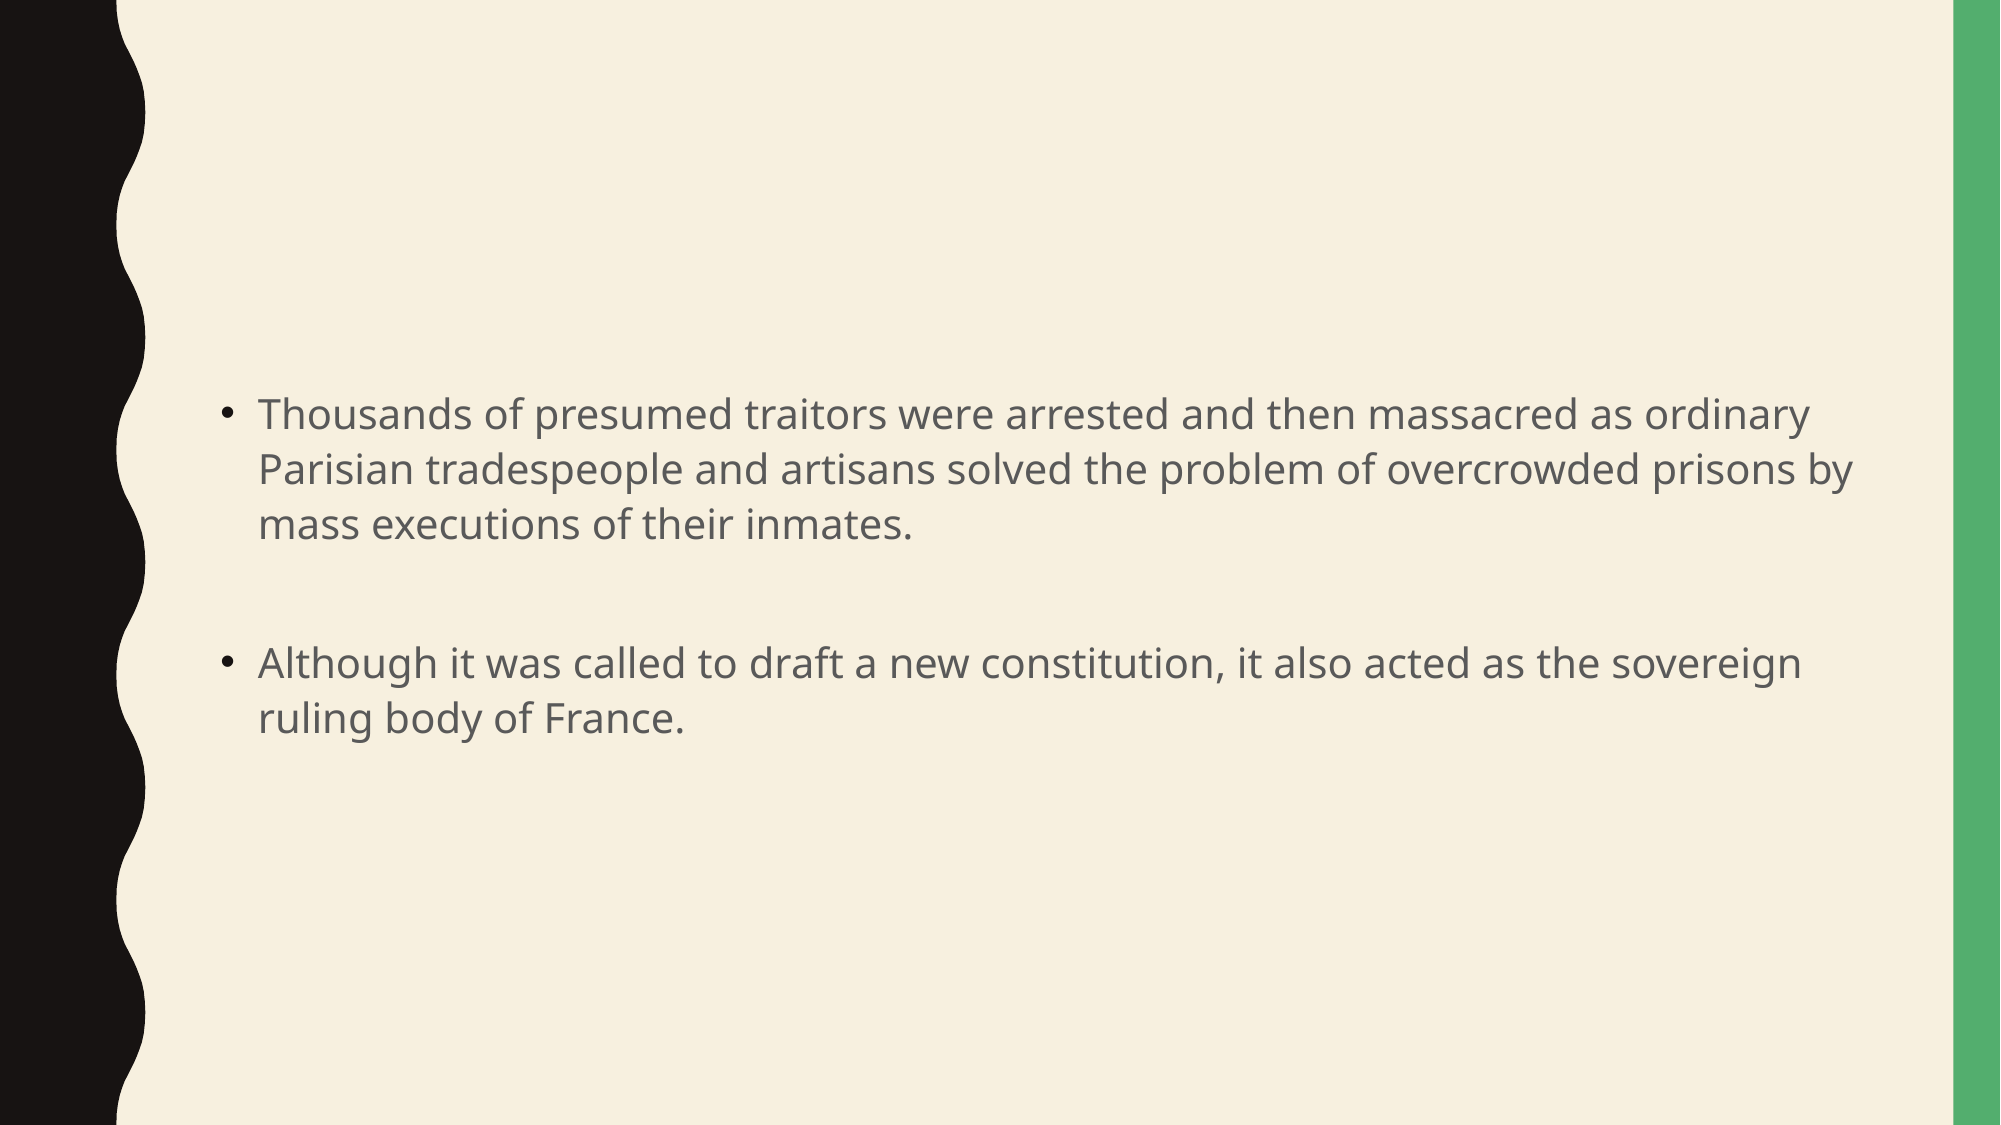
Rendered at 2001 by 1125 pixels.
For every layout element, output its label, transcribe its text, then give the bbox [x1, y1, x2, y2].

list Thousands of presumed traitors were arrested and then massacred as ordinary Parisian tradespeople and artisans solved the problem of overcrowded prisons by mass executions of their inmates. Although it was called to draft a new constitution, it also acted as the sovereign ruling body of France. [205, 375, 1875, 965]
